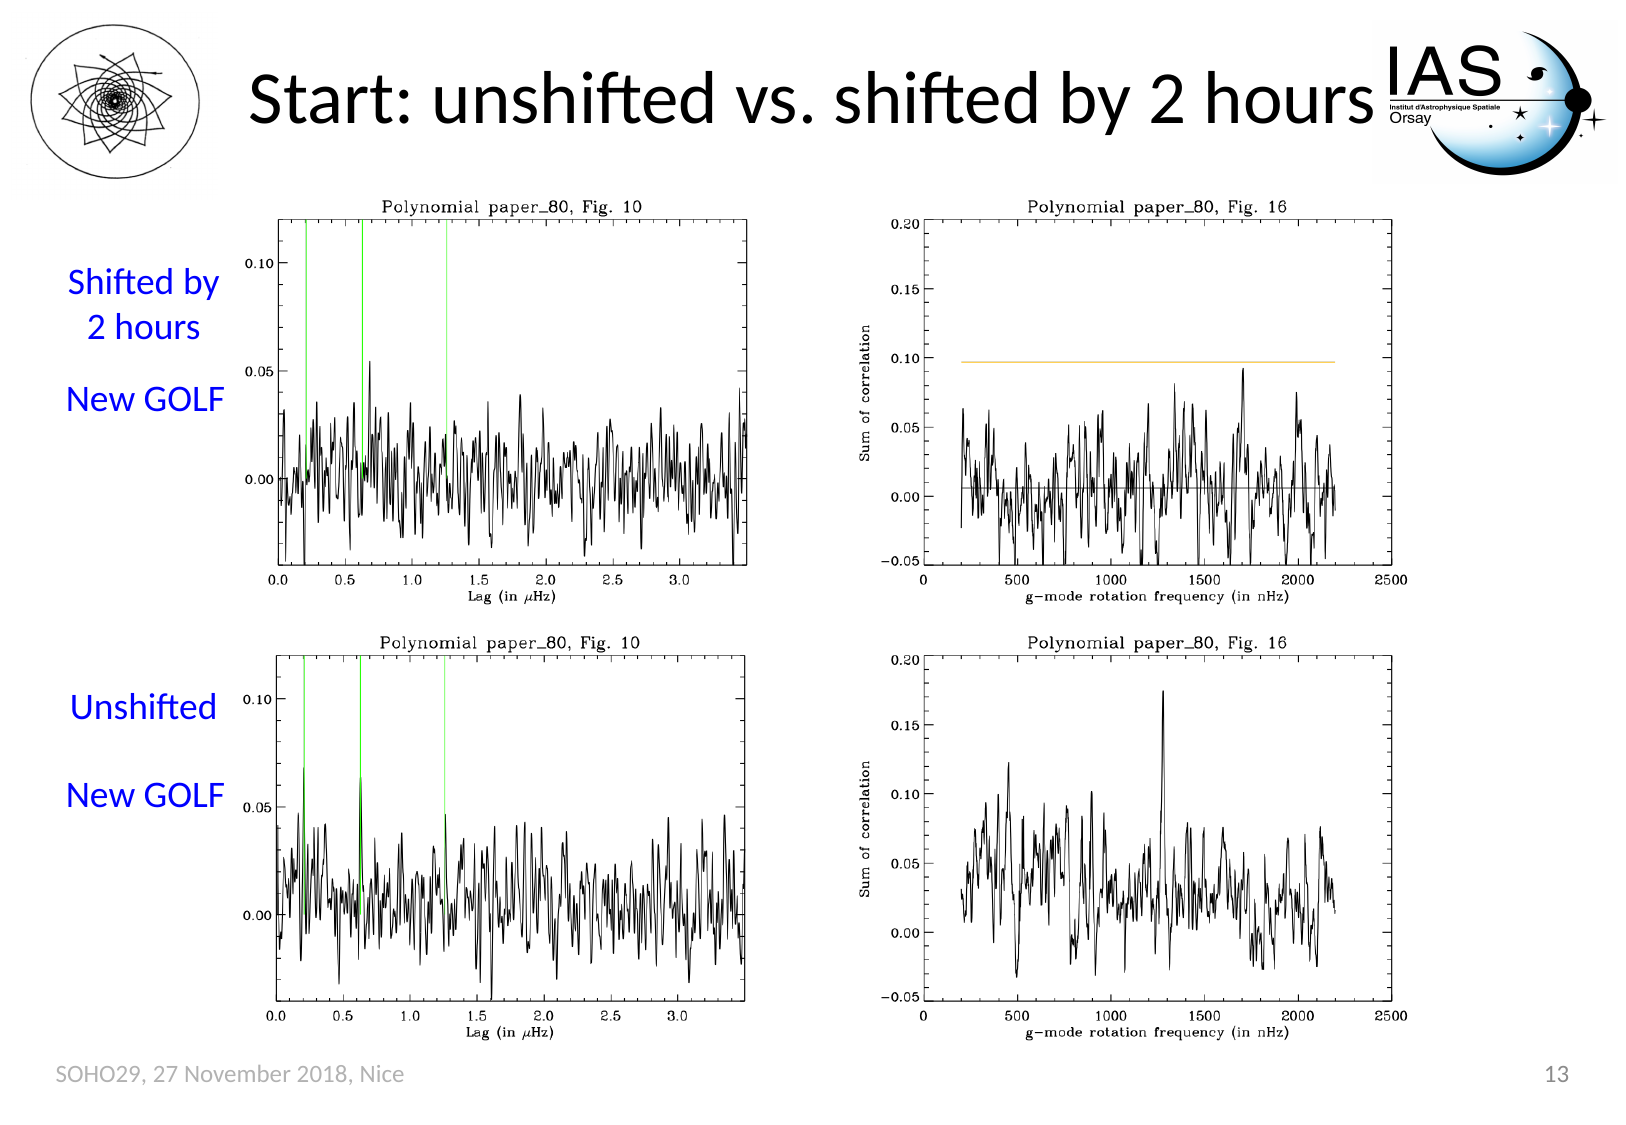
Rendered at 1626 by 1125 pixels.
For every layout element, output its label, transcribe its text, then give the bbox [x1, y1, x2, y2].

title Start: unshifted vs. shifted by 2 hours [196, 0, 1429, 148]
text_box Unshifted [50, 674, 147, 735]
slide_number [40, 1042, 152, 1103]
text_box New GOLF [51, 366, 148, 427]
text_box Shifted by 2 hours [50, 249, 148, 355]
text_box New GOLF [51, 762, 147, 823]
picture [11, 12, 1618, 1096]
slide_number 13 [1460, 1042, 1585, 1103]
